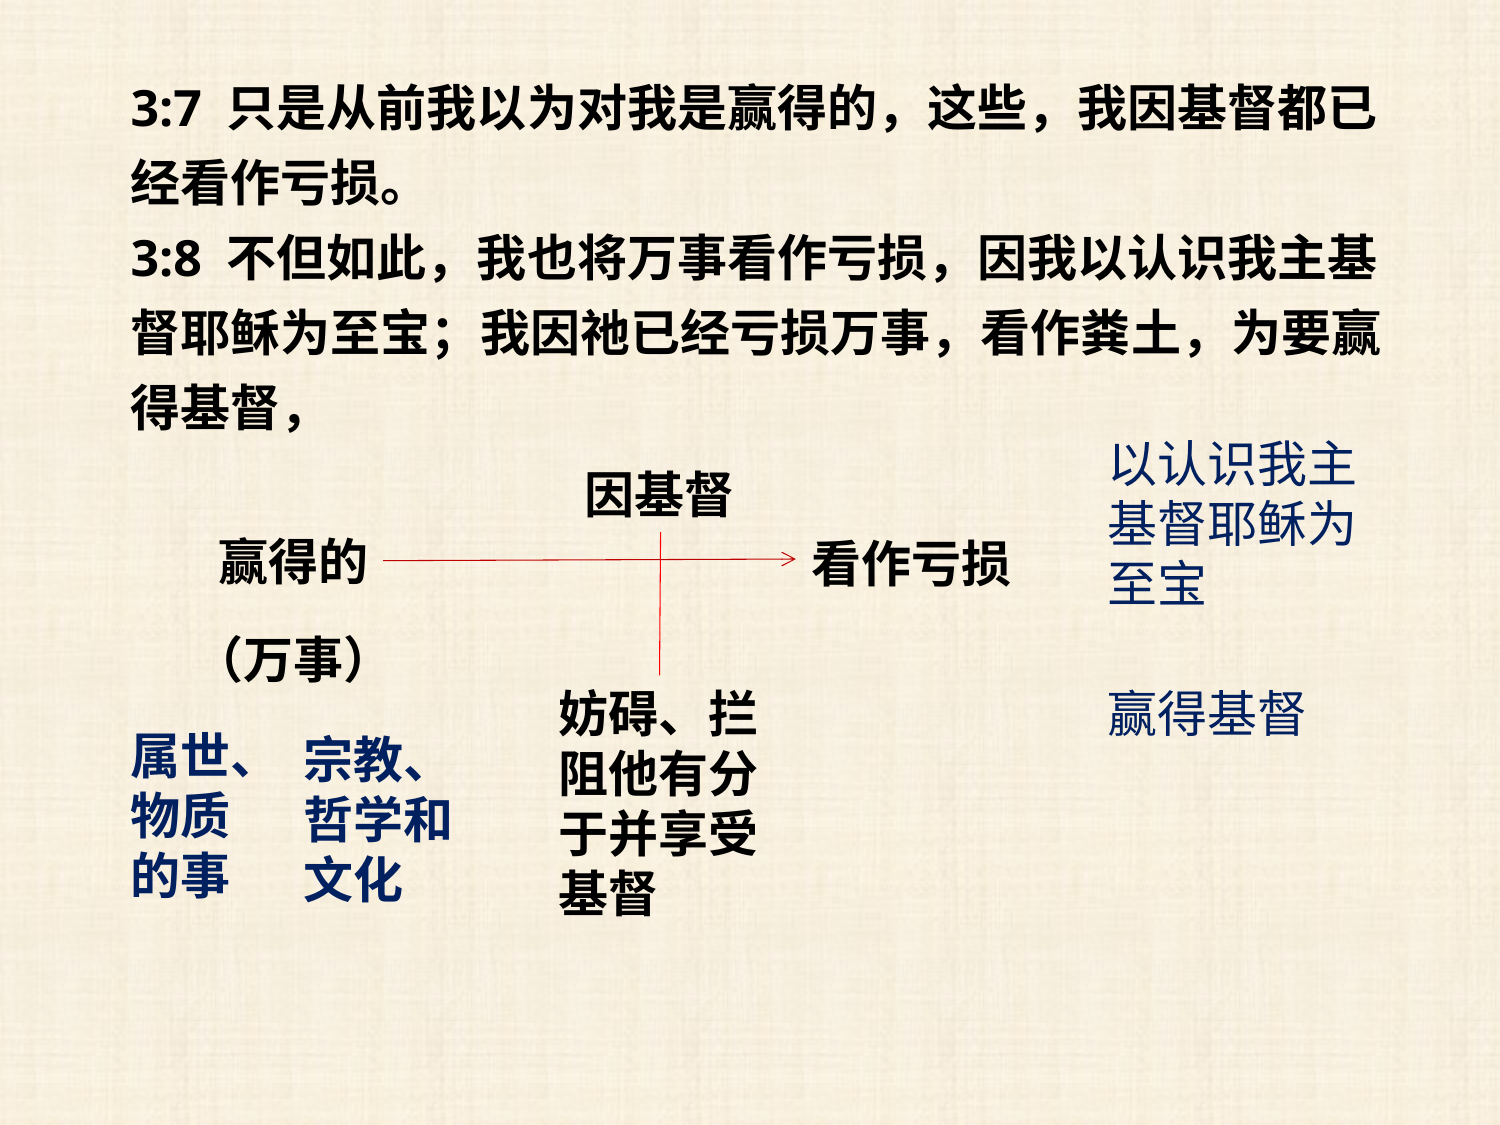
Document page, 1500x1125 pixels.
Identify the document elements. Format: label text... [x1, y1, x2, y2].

text_box 属世、物质的事 [115, 717, 260, 913]
text_box 宗教、哲学和文化 [288, 721, 472, 917]
text_box 因基督 [570, 456, 750, 532]
text_box 妨碍、拦阻他有分于并享受基督 [543, 675, 778, 931]
text_box 赢得基督 [1093, 675, 1323, 751]
text_box （万事） [178, 621, 409, 697]
text_box 3:7 只是从前我以为对我是赢得的，这些，我因基督都已经看作亏损。 3:8 不但如此，我也将万事看作亏损，因我以认识我主基督耶稣为至宝；我因祂已经亏损万事，看作粪土，为要赢得基督， [115, 53, 1409, 444]
text_box 以认识我主基督耶稣为至宝 [1093, 424, 1418, 620]
text_box 赢得的 [203, 523, 384, 598]
text_box 看作亏损 [796, 524, 1027, 600]
